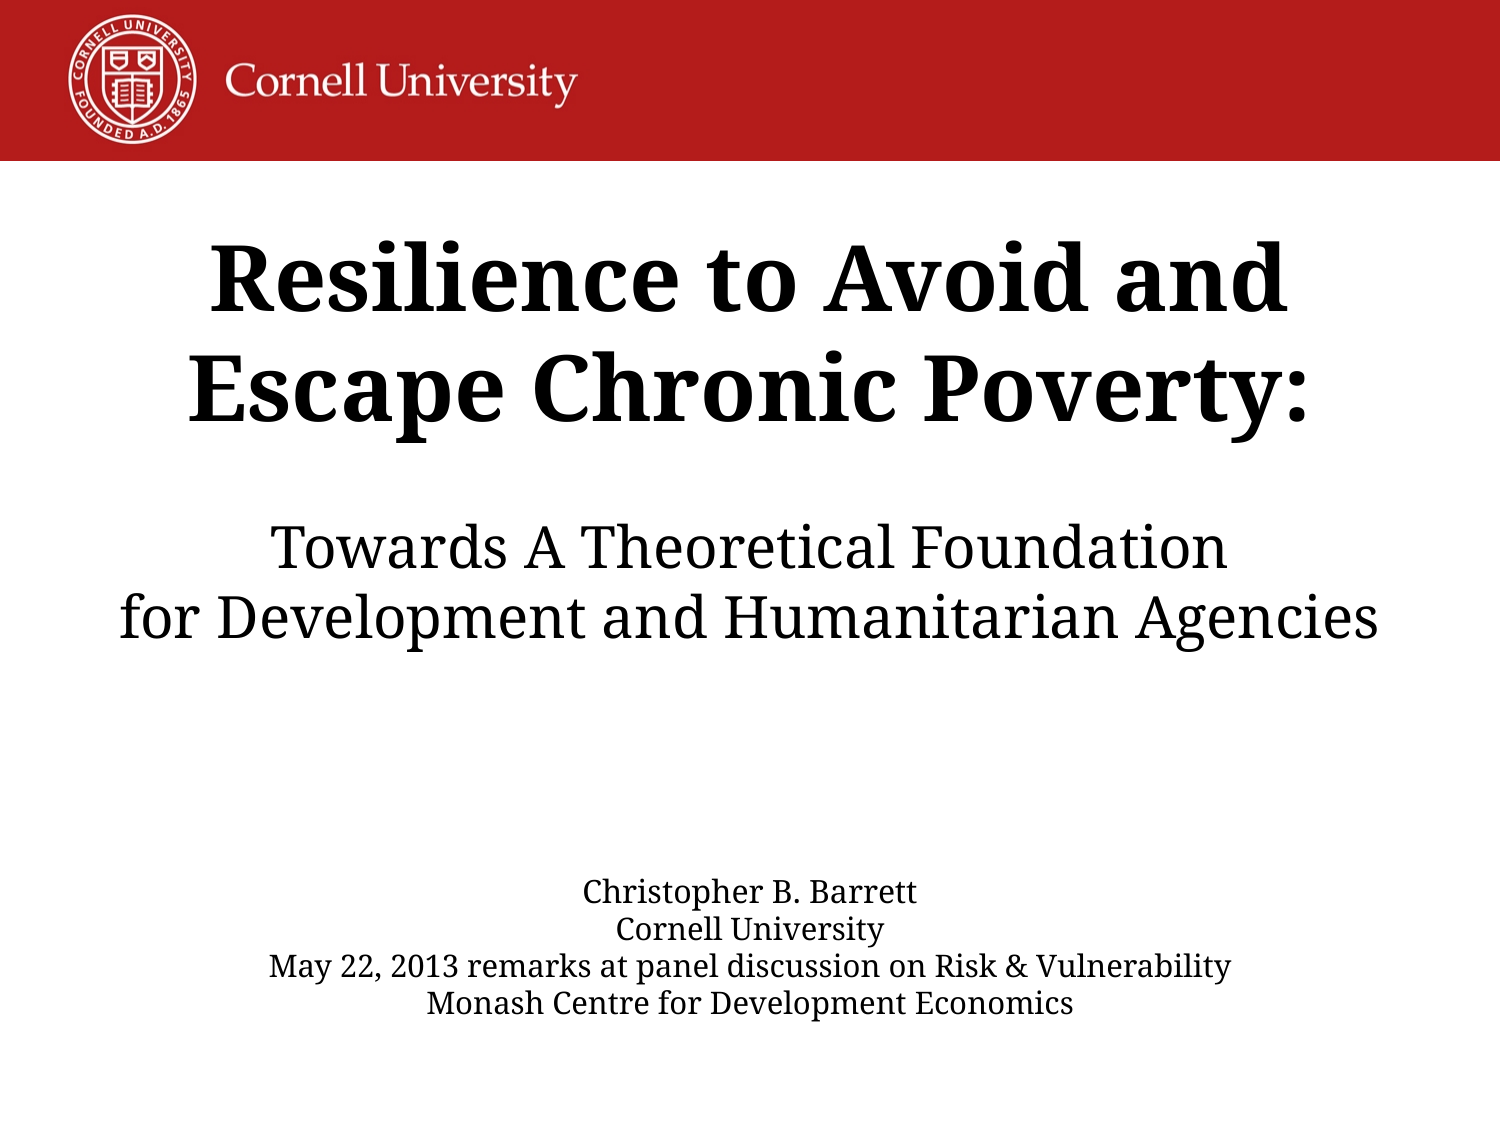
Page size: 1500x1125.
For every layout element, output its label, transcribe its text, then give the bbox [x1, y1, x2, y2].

text_box Resilience to Avoid and Escape Chronic Poverty: Towards A Theoretical Foundation for Development and Humanitarian Agencies [37, 212, 1463, 738]
title Christopher B. Barrett Cornell University May 22, 2013 remarks at panel discussion on Risk & Vulnerability Monash Centre for Development Economics [0, 824, 1500, 1067]
picture [0, 0, 1500, 162]
